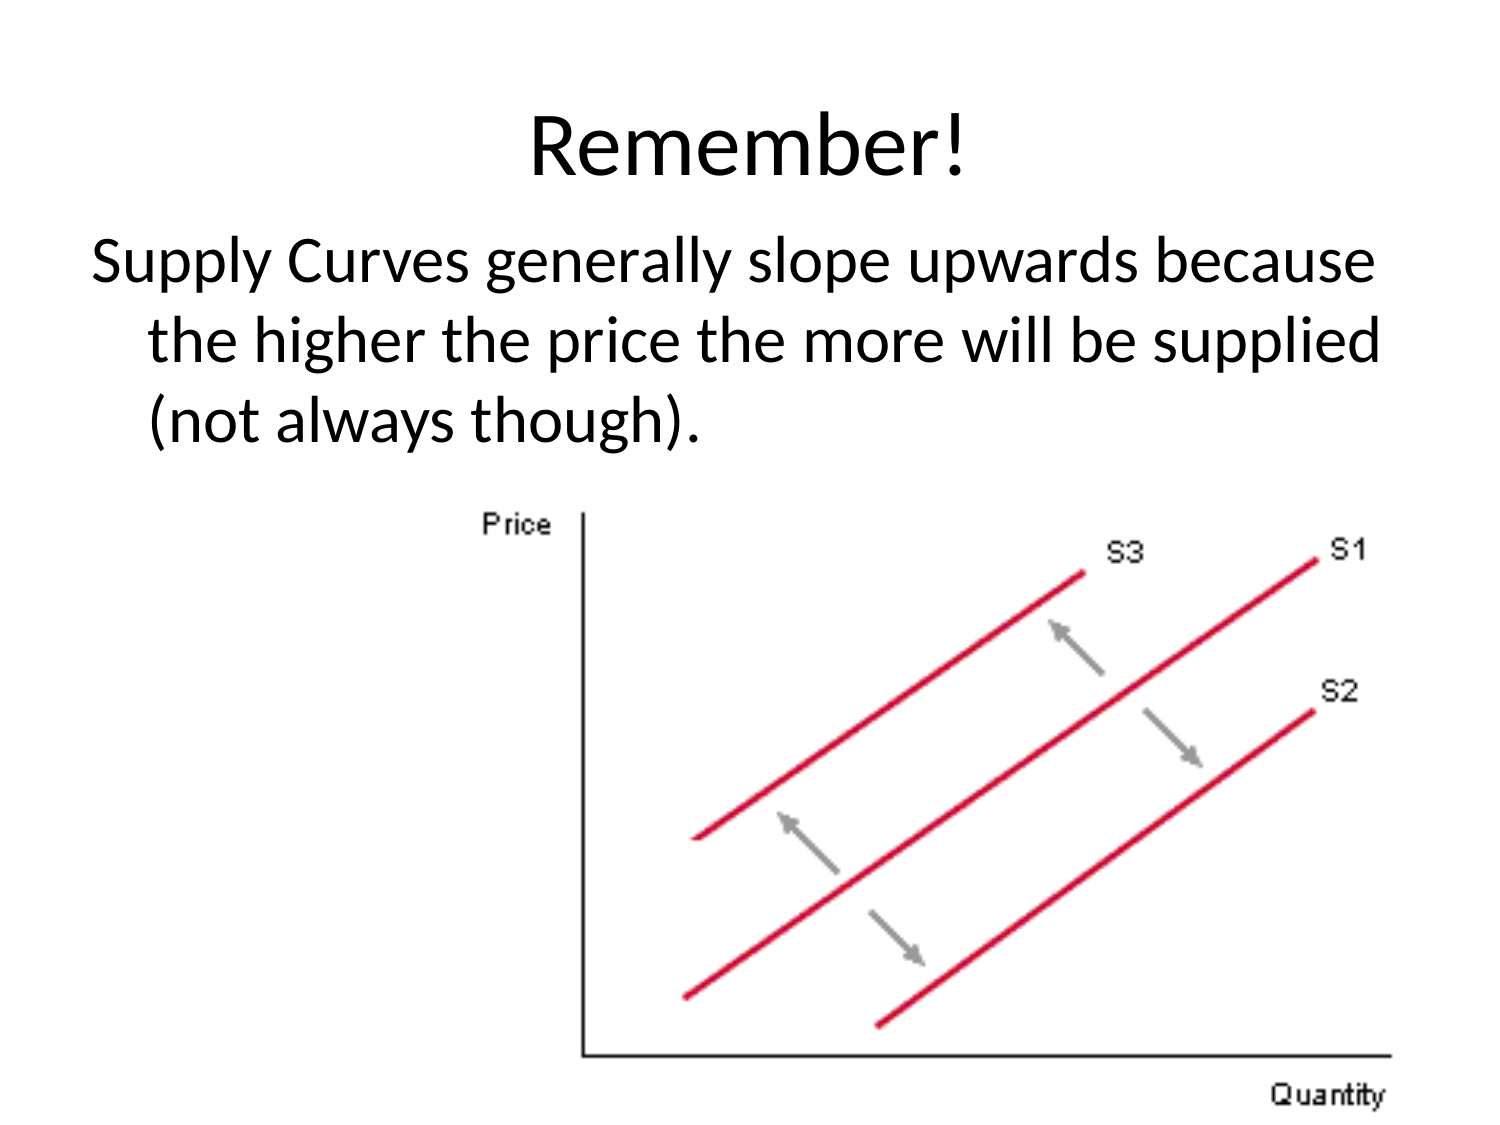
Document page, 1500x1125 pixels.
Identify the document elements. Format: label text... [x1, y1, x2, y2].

title Remember! [75, 45, 1425, 233]
list Supply Curves generally slope upwards because the higher the price the more will be supplied (not always though). [76, 208, 1427, 520]
picture [466, 504, 1396, 1125]
